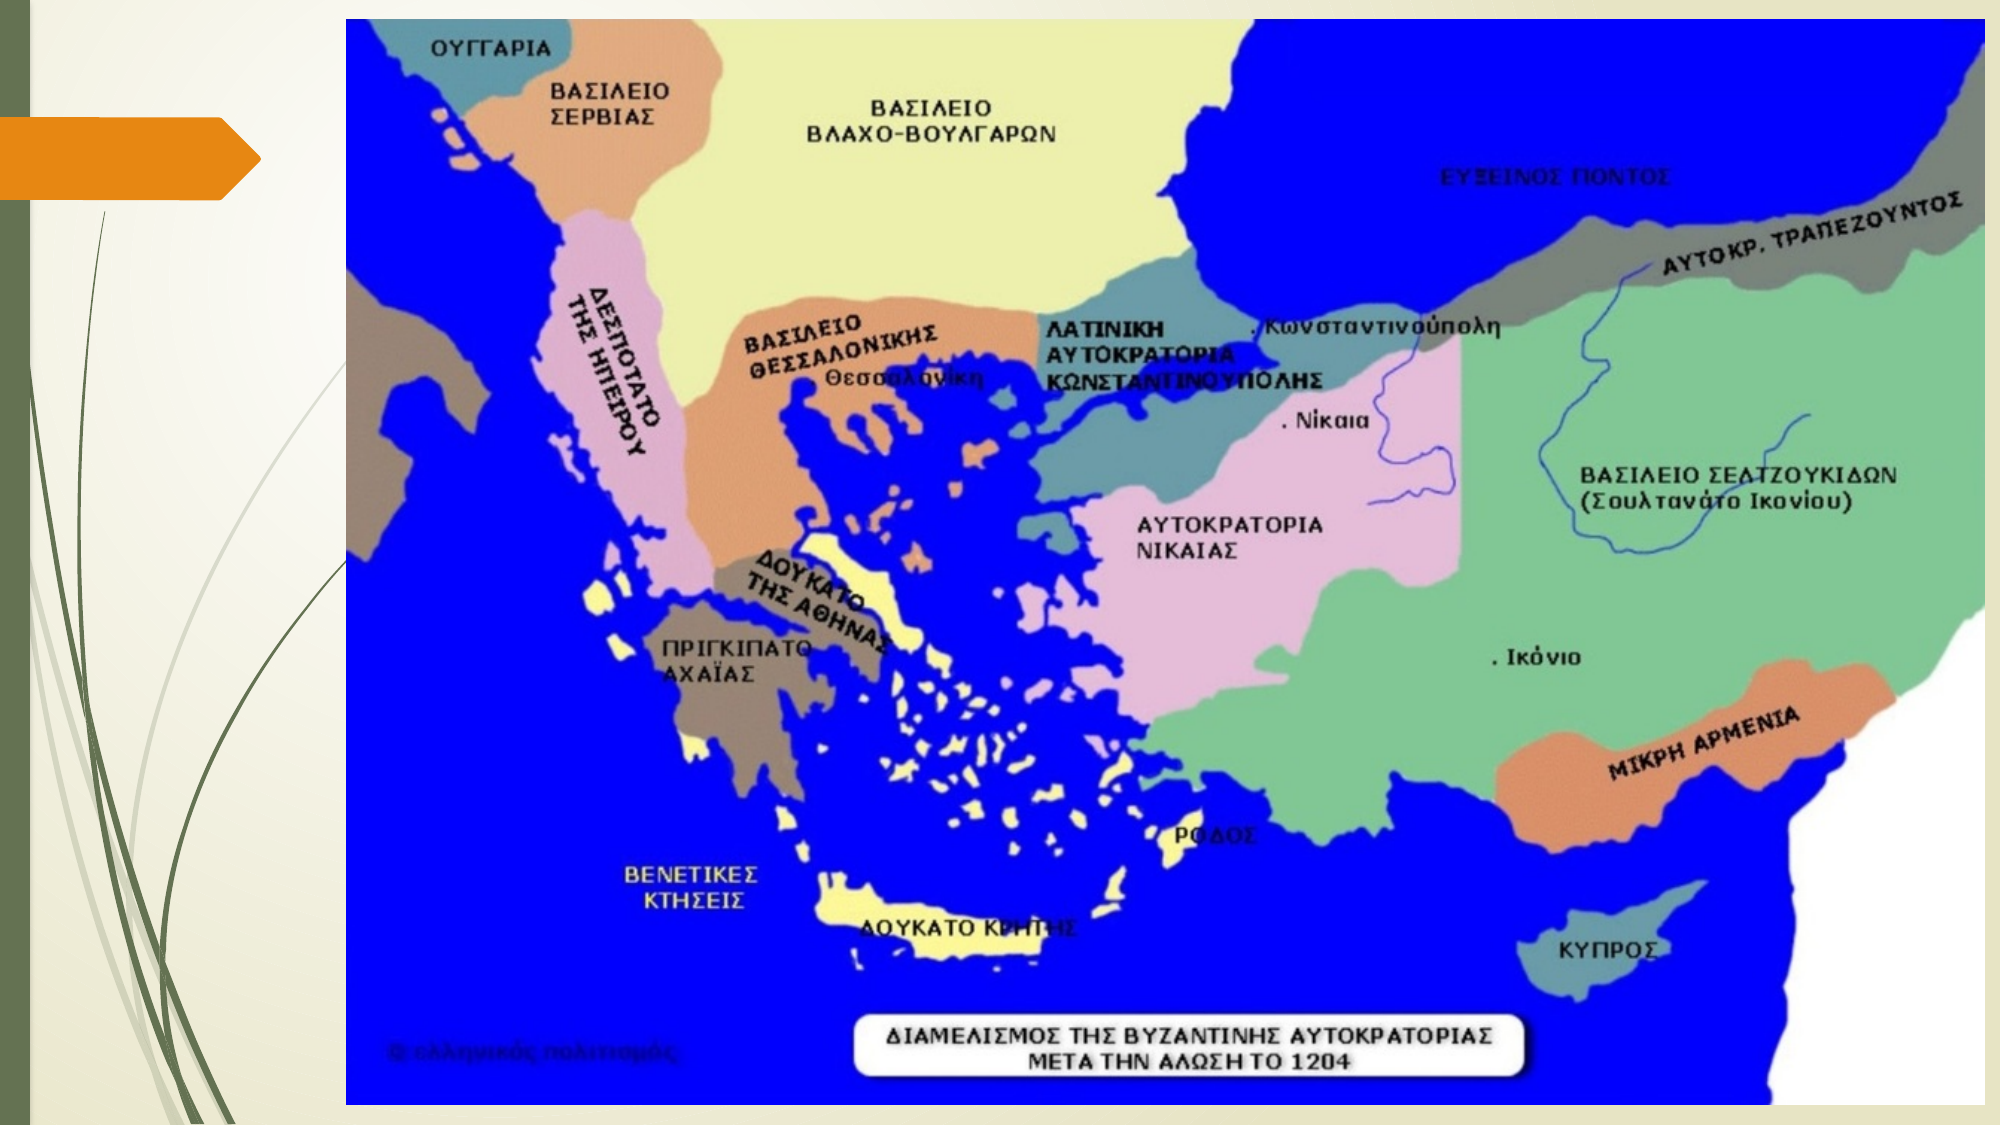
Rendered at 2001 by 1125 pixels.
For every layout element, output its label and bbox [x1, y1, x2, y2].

picture [346, 19, 1985, 1106]
